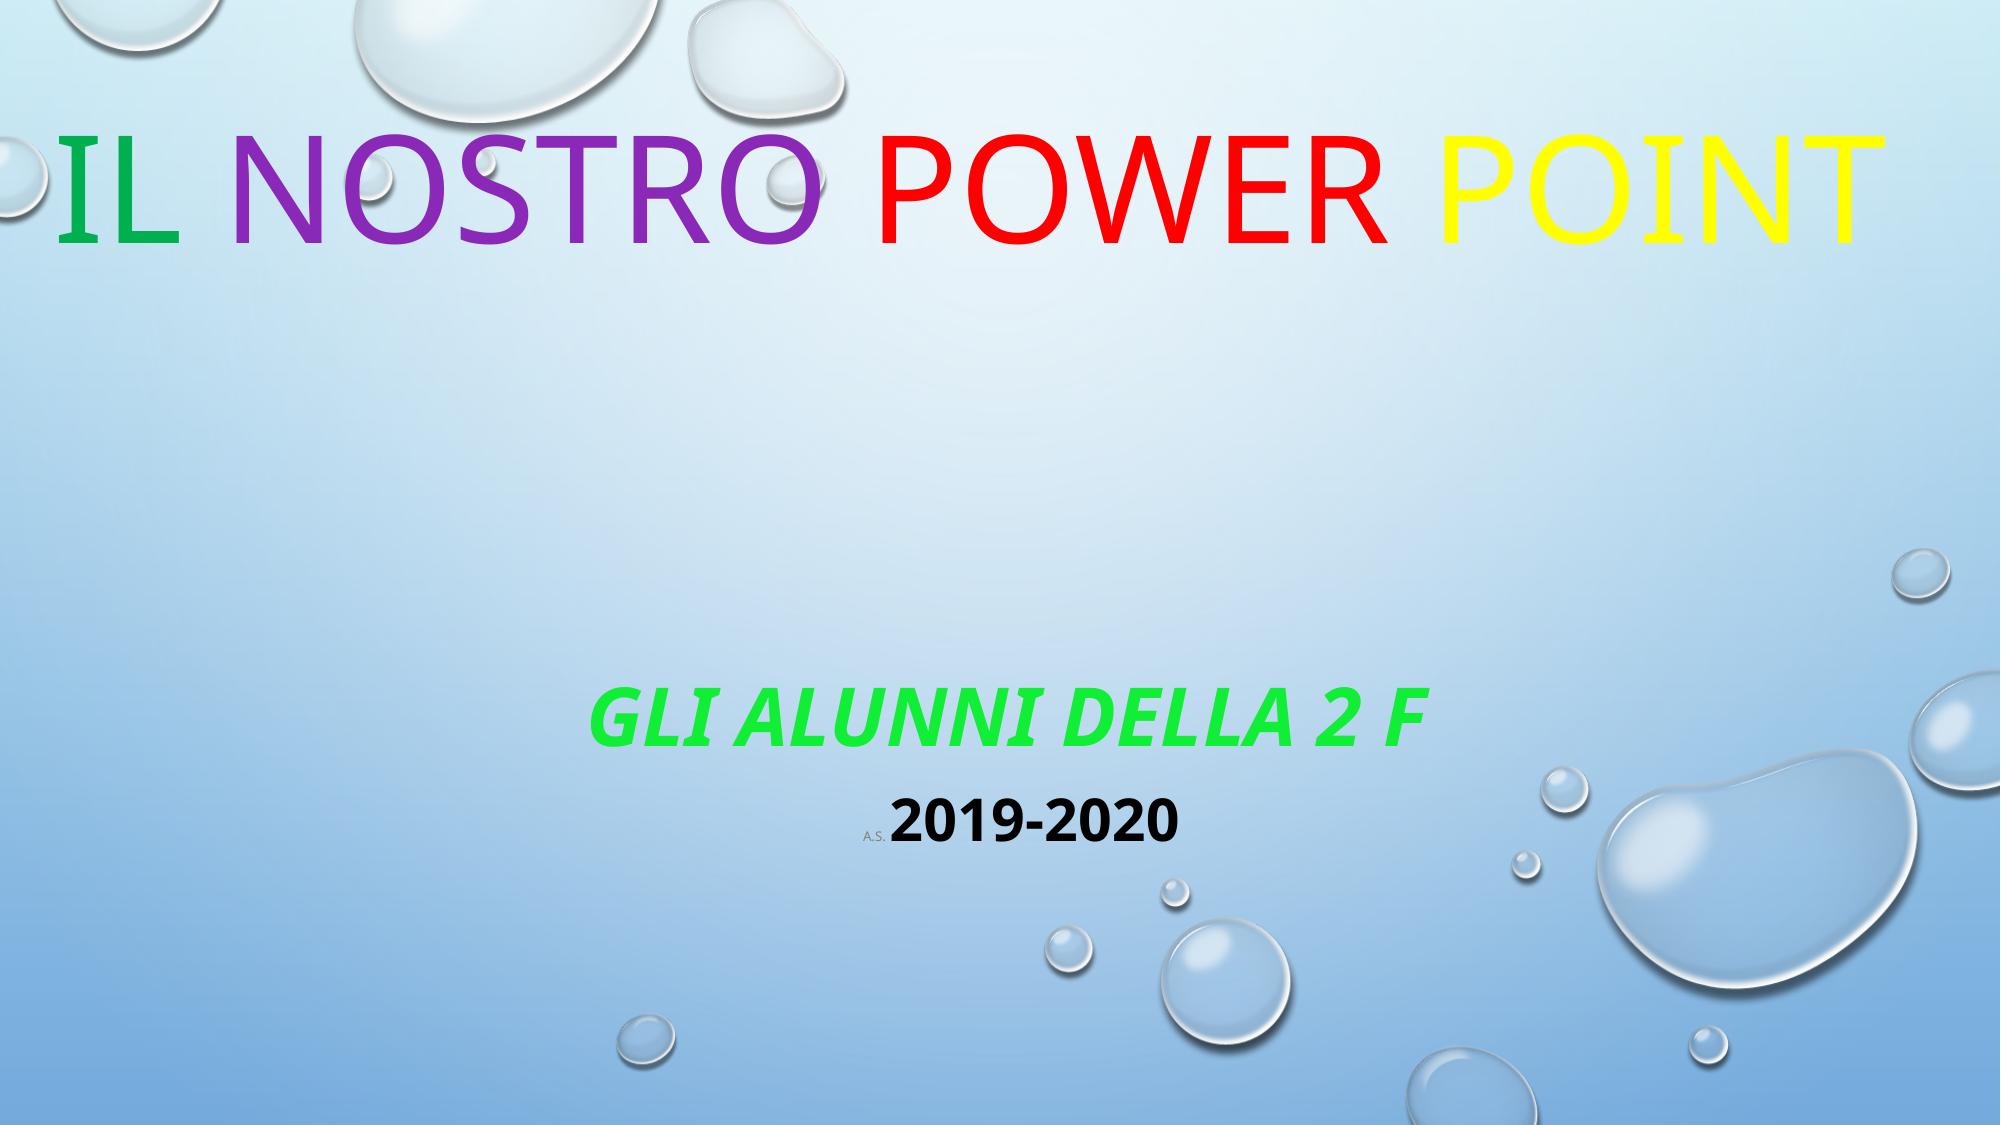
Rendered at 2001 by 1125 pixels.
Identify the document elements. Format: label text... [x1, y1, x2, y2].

subtitle Gli alunni della 2 F a.s. 2019-2020 [287, 637, 1713, 863]
picture [0, 0, 2000, 1125]
title Il nostro Power Point [0, 23, 1941, 392]
